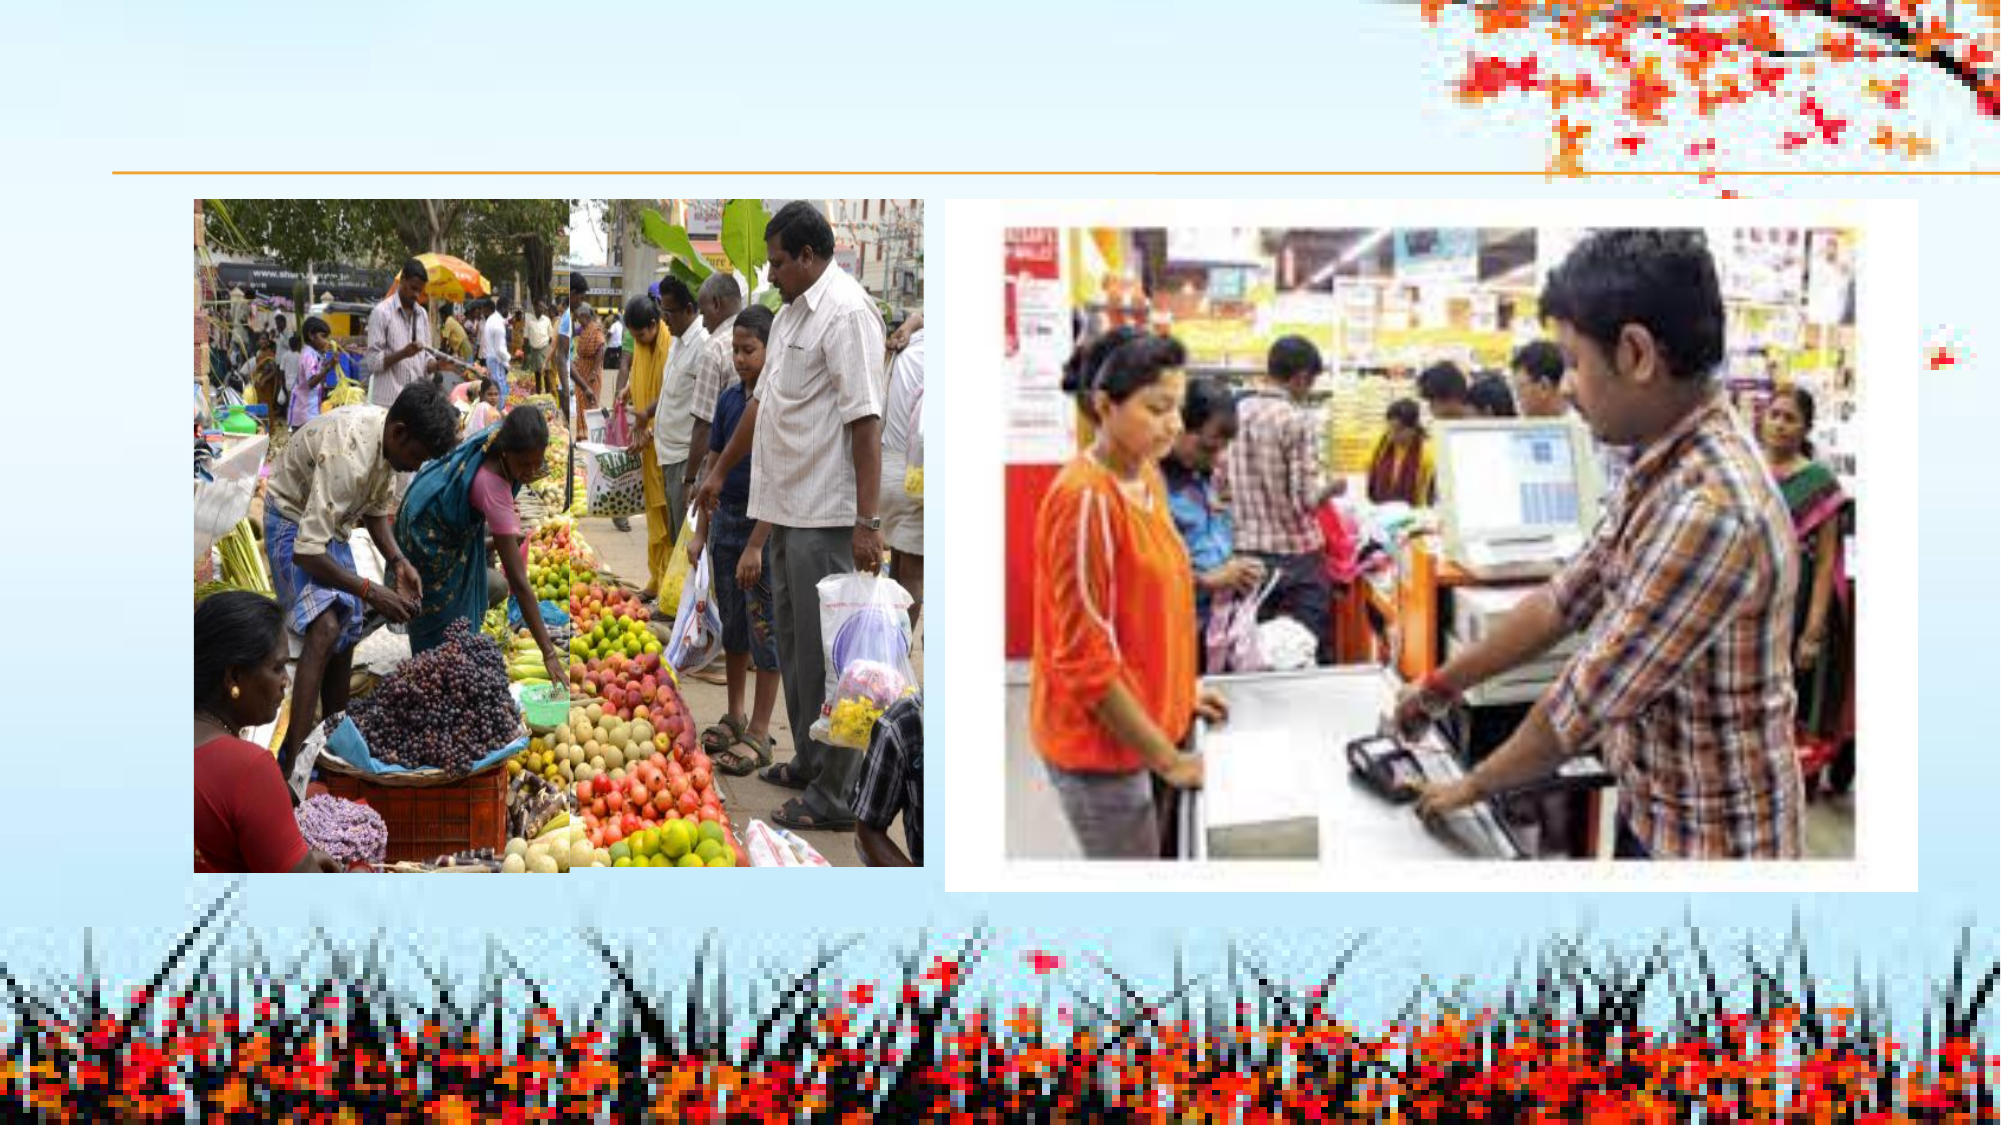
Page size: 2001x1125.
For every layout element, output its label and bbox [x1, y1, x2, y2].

picture [0, 0, 2001, 1125]
text_box [193, 199, 924, 873]
